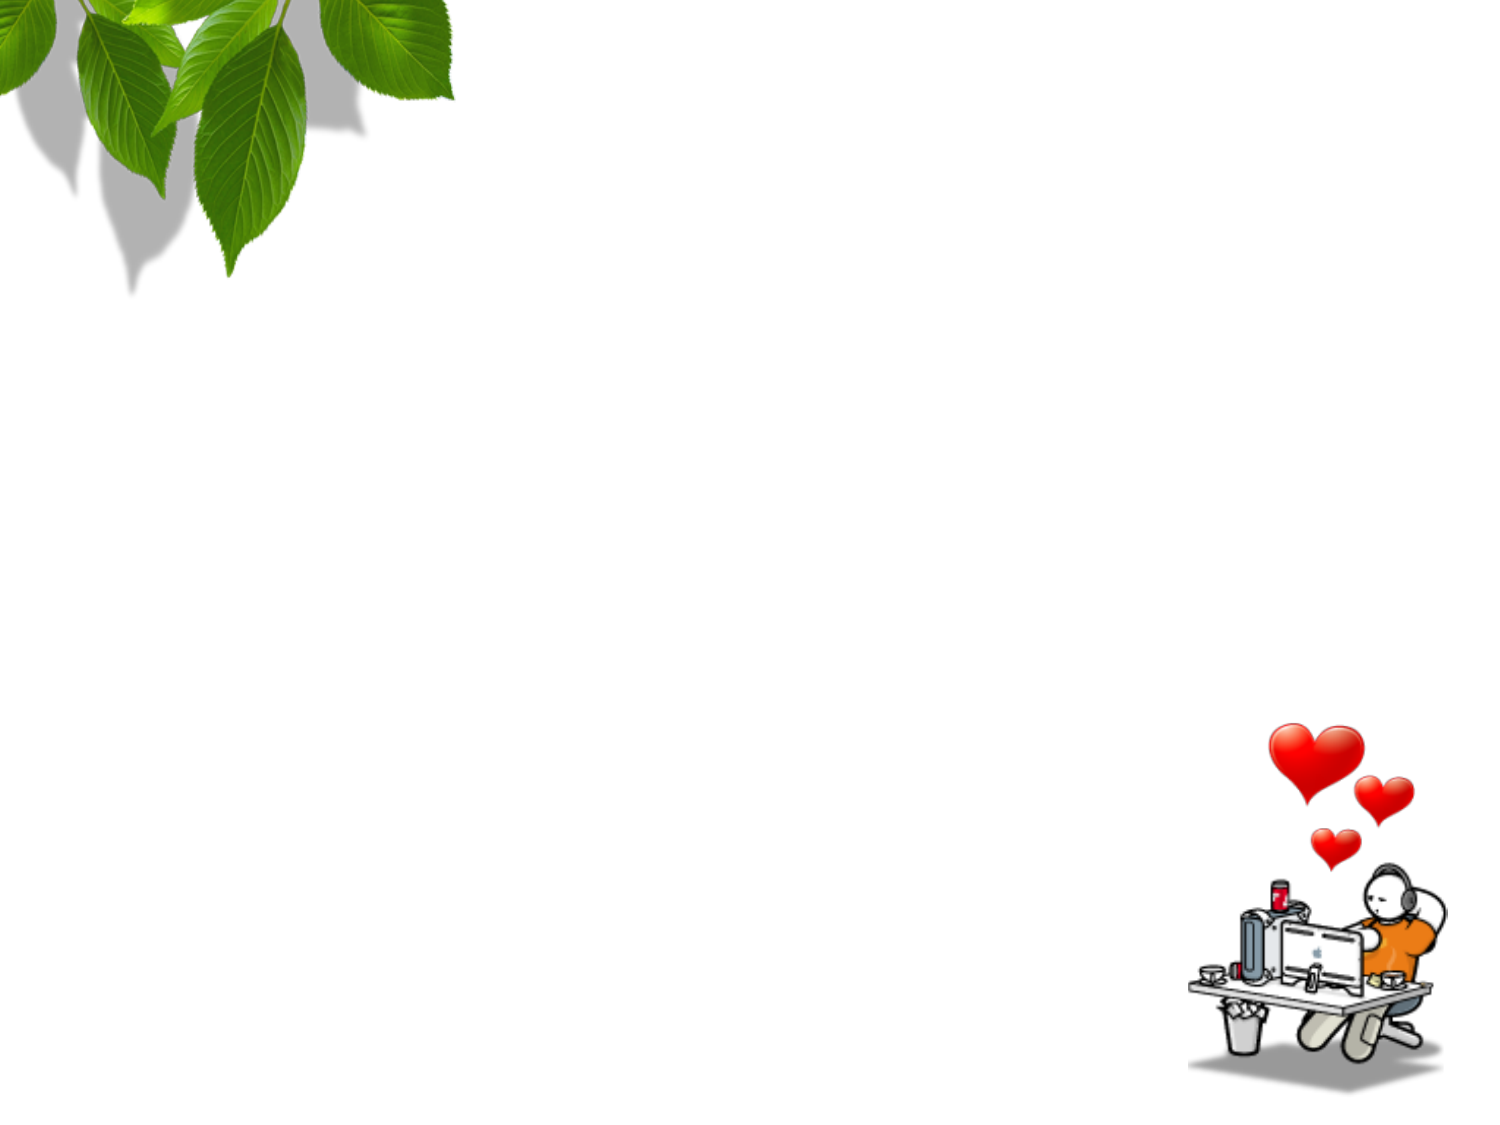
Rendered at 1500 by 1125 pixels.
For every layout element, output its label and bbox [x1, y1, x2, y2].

picture [0, 0, 1500, 1125]
text_box [58, 116, 1442, 1063]
